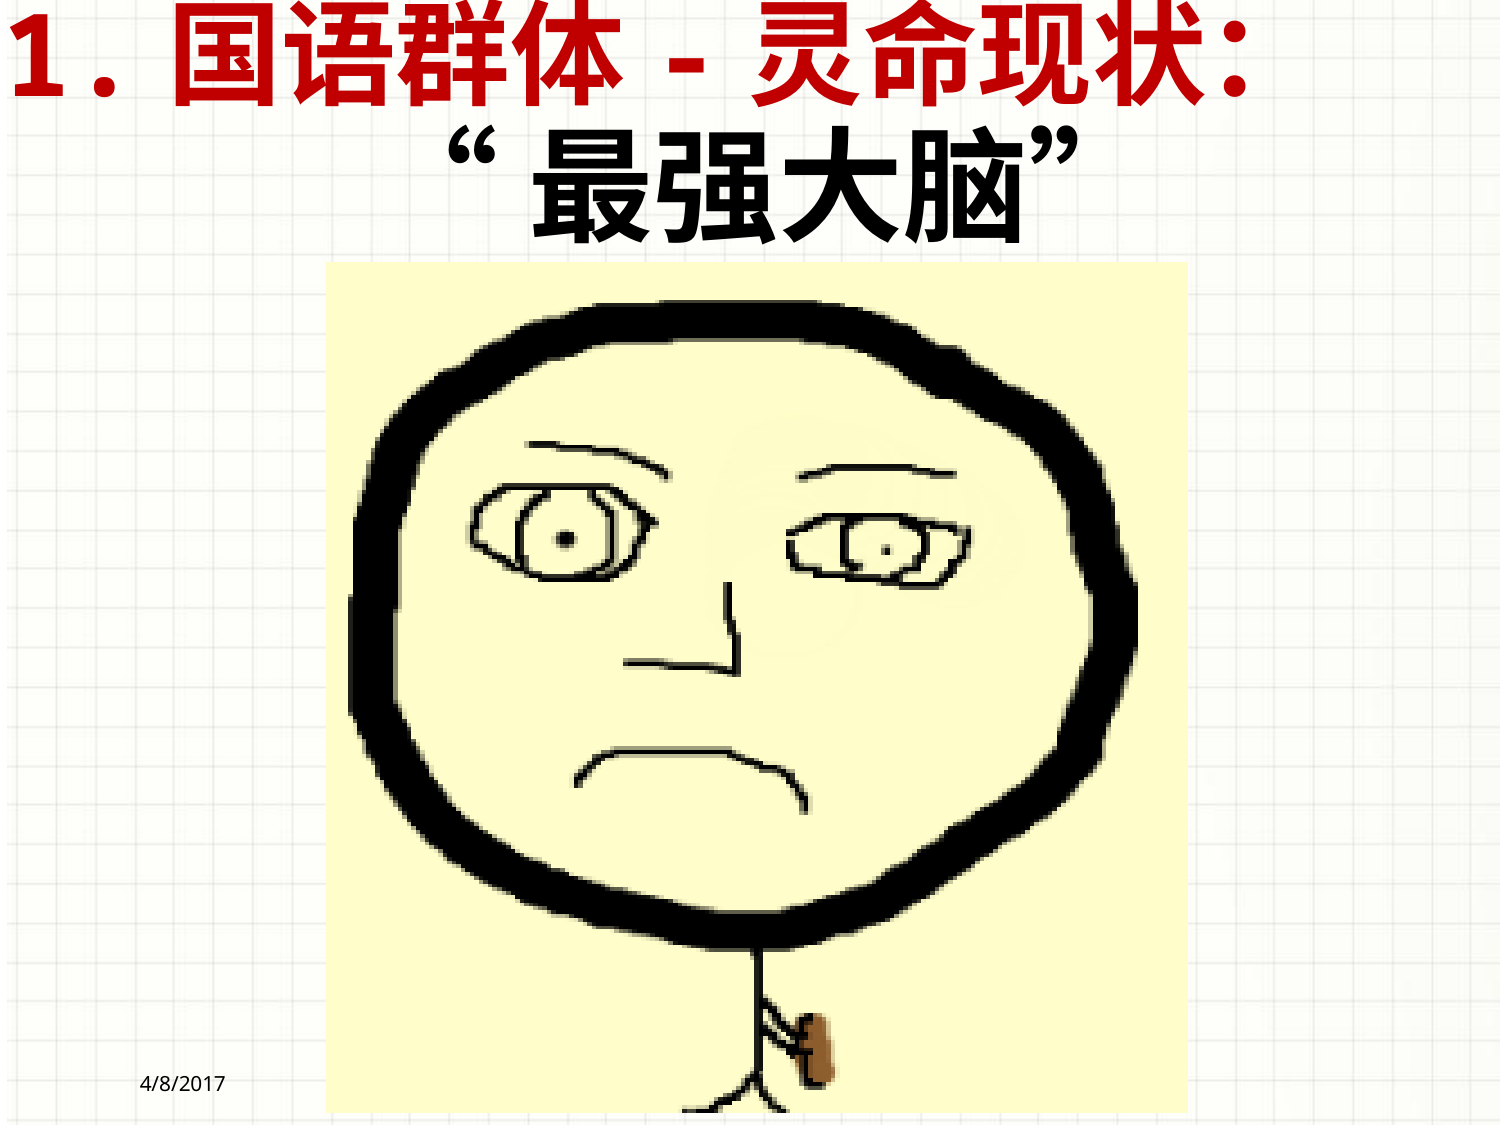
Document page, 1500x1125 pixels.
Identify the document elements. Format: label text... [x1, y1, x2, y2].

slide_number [125, 1042, 320, 1103]
text_box 1.国语群体-灵命现状： [0, 0, 1425, 125]
text_box “最强大脑” [359, 125, 1169, 262]
picture [7, 0, 1500, 1125]
